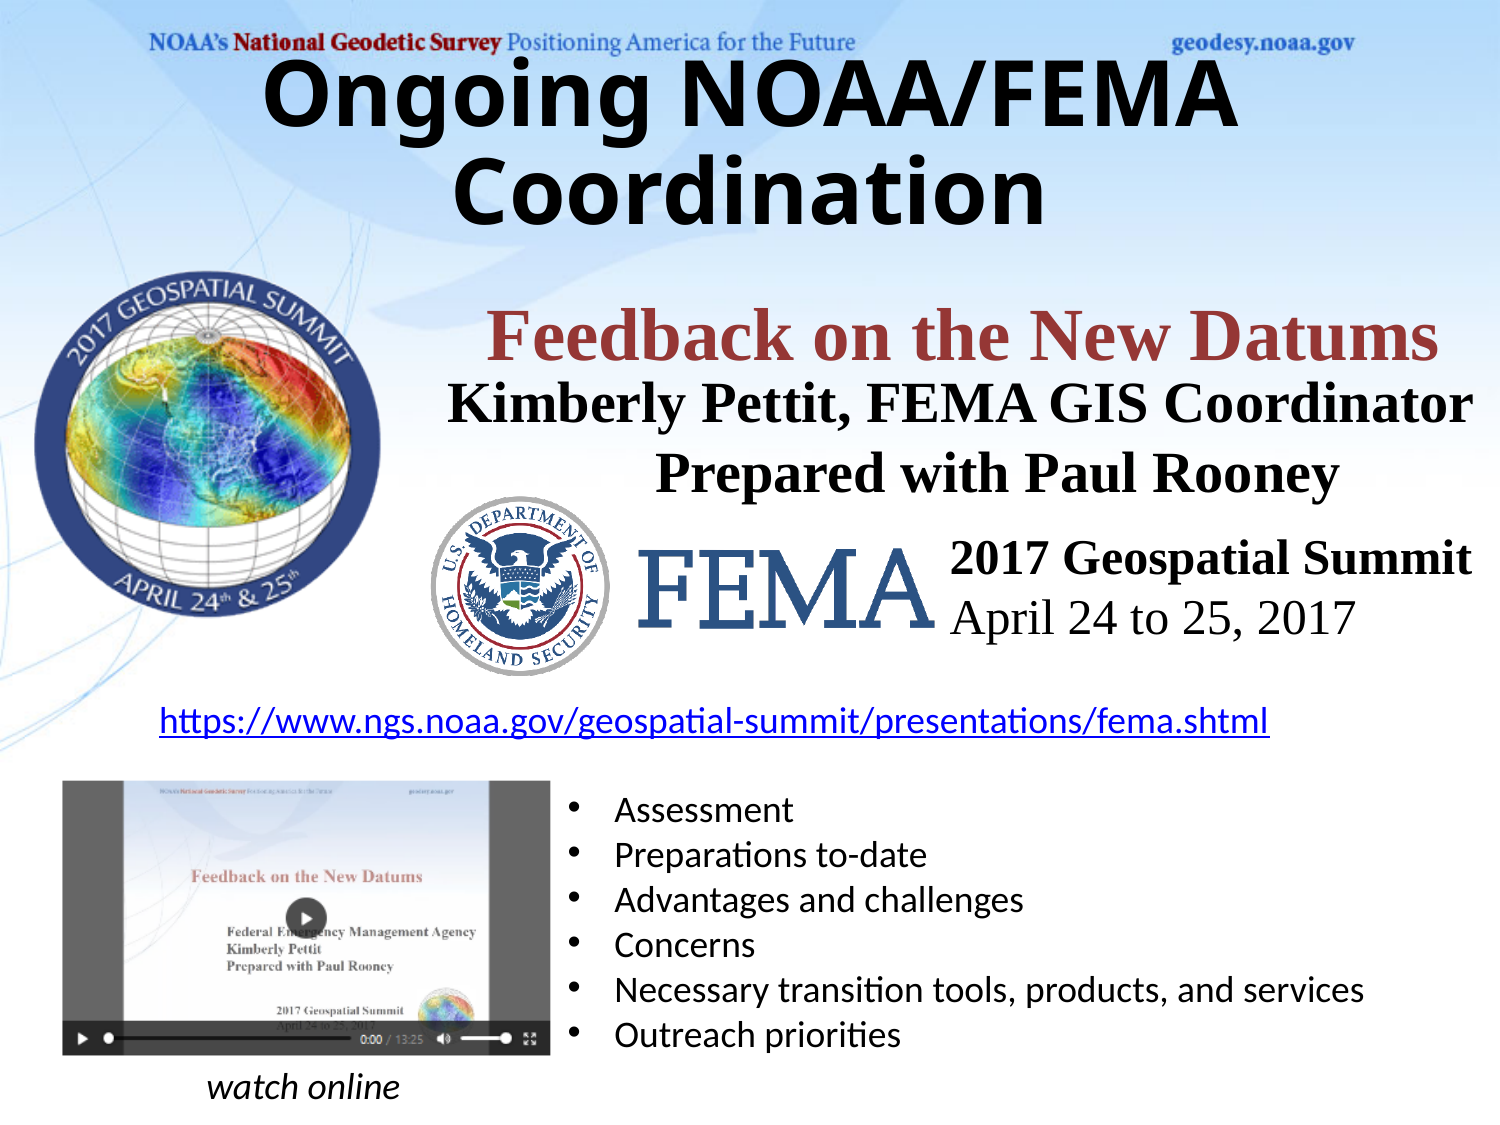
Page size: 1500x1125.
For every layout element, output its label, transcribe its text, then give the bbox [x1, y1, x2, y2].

text_box Kimberly Pettit, FEMA GIS Coordinator Prepared with Paul Rooney [432, 356, 1500, 508]
text_box watch online [191, 1070, 416, 1115]
text_box Feedback on the New Datums [471, 278, 1500, 356]
text_box 2017 Geospatial Summit April 24 to 25, 2017 [934, 517, 1500, 702]
picture [0, 0, 1500, 69]
picture [0, 222, 1500, 1125]
text_box https://www.ngs.noaa.gov/geospatial-summit/presentations/fema.shtml [144, 688, 1356, 777]
text_box Assessment Preparations to-date Advantages and challenges Concerns Necessary transition tools, products, and services Outreach priorities [555, 777, 1473, 1062]
text_box Ongoing NOAA/FEMA Coordination [0, 69, 1500, 222]
